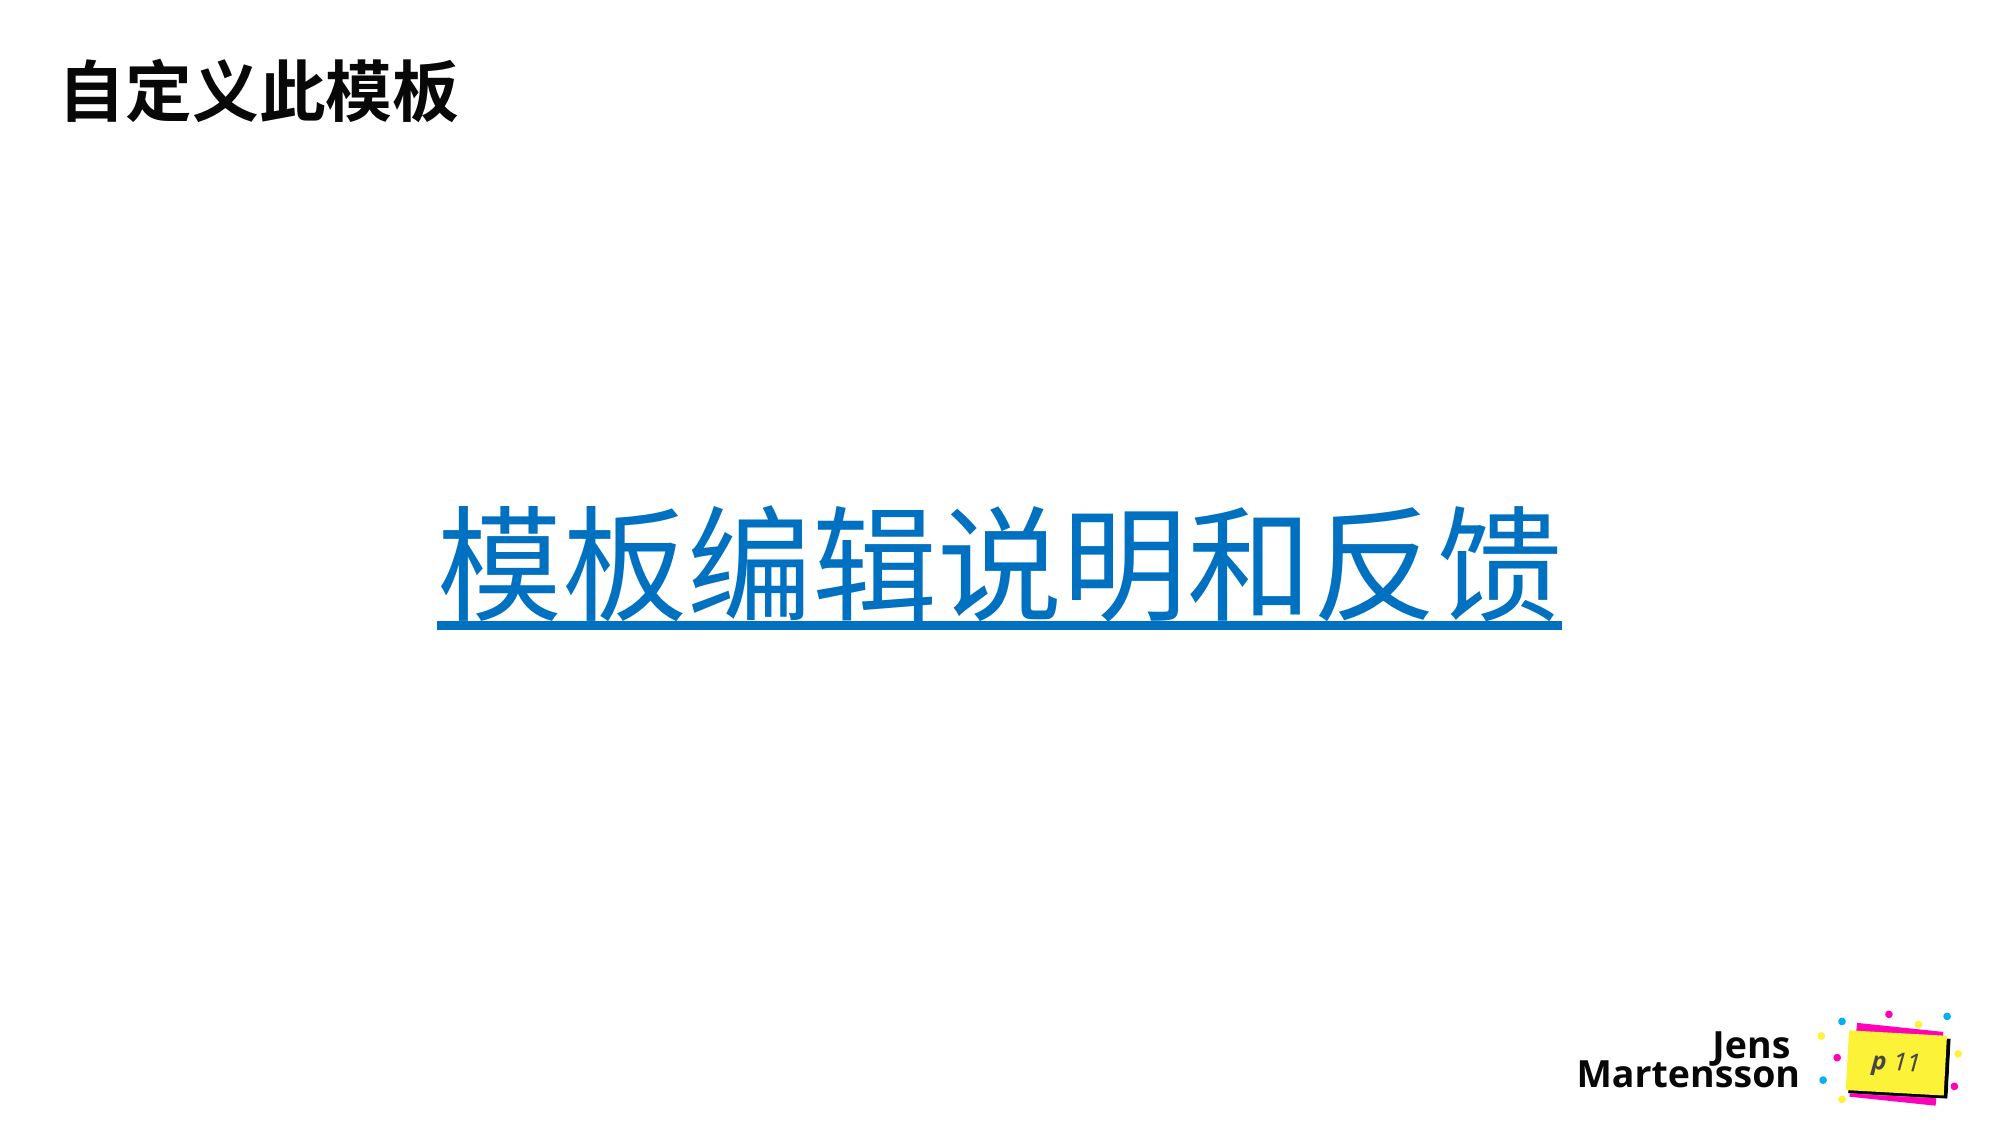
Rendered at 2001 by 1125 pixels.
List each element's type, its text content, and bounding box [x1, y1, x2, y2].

text_box 模板编辑说明和反馈 [253, 479, 1746, 644]
title 自定义此模板 [59, 59, 1942, 148]
slide_number p 11 [1845, 1030, 1947, 1096]
